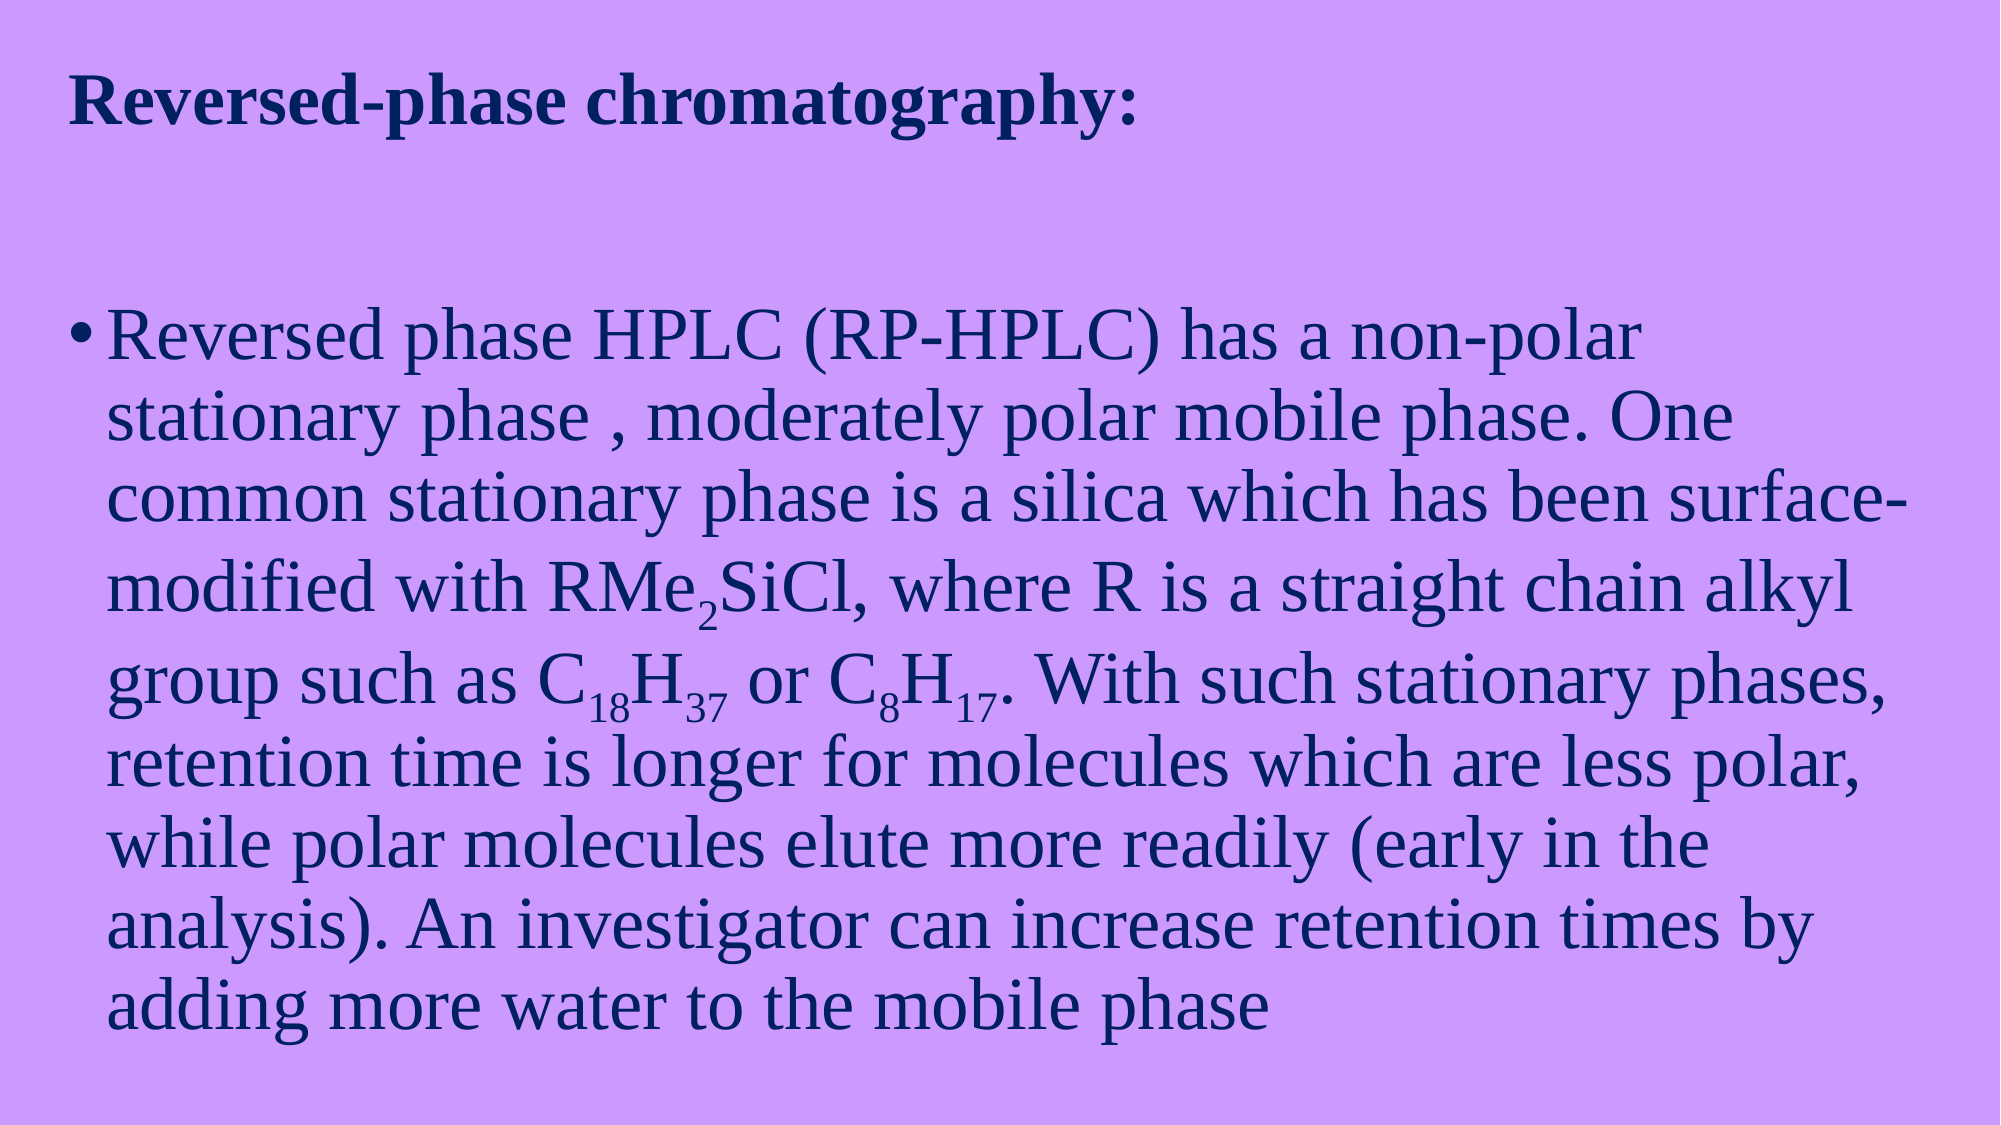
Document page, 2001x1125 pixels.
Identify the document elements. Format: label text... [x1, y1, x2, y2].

title Reversed-phase chromatography: [53, 51, 1391, 239]
list Reversed phase HPLC (RP-HPLC) has a non-polar stationary phase , moderately polar mobile phase. One common stationary phase is a silica which has been surface-modified with RMe2SiCl, where R is a straight chain alkyl group such as C18H37 or C8H17. With such stationary phases, retention time is longer for molecules which are less polar, while polar molecules elute more readily (early in the analysis). An investigator can increase retention times by adding more water to the mobile phase [53, 287, 1939, 963]
